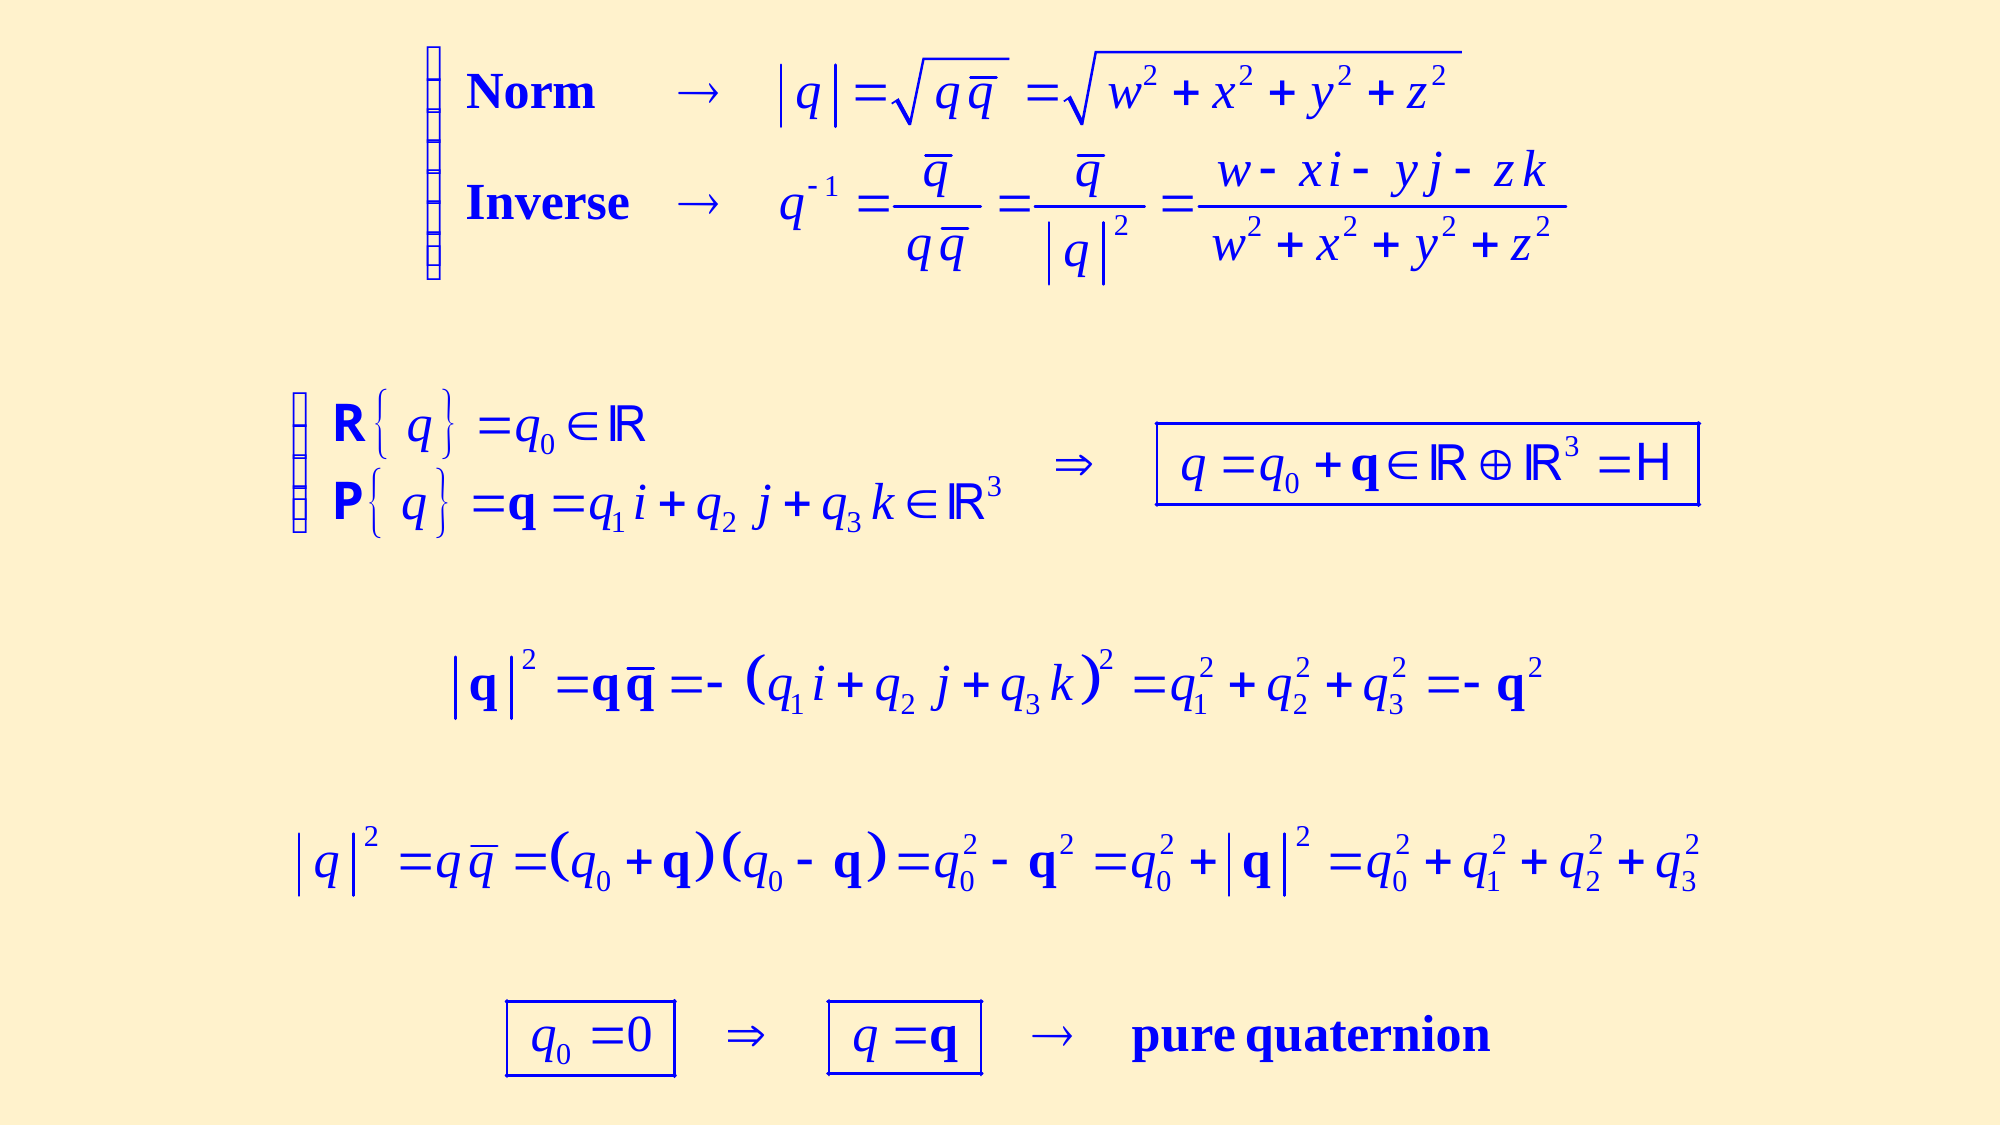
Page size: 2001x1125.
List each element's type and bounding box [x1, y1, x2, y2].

text_box [291, 42, 1709, 1082]
